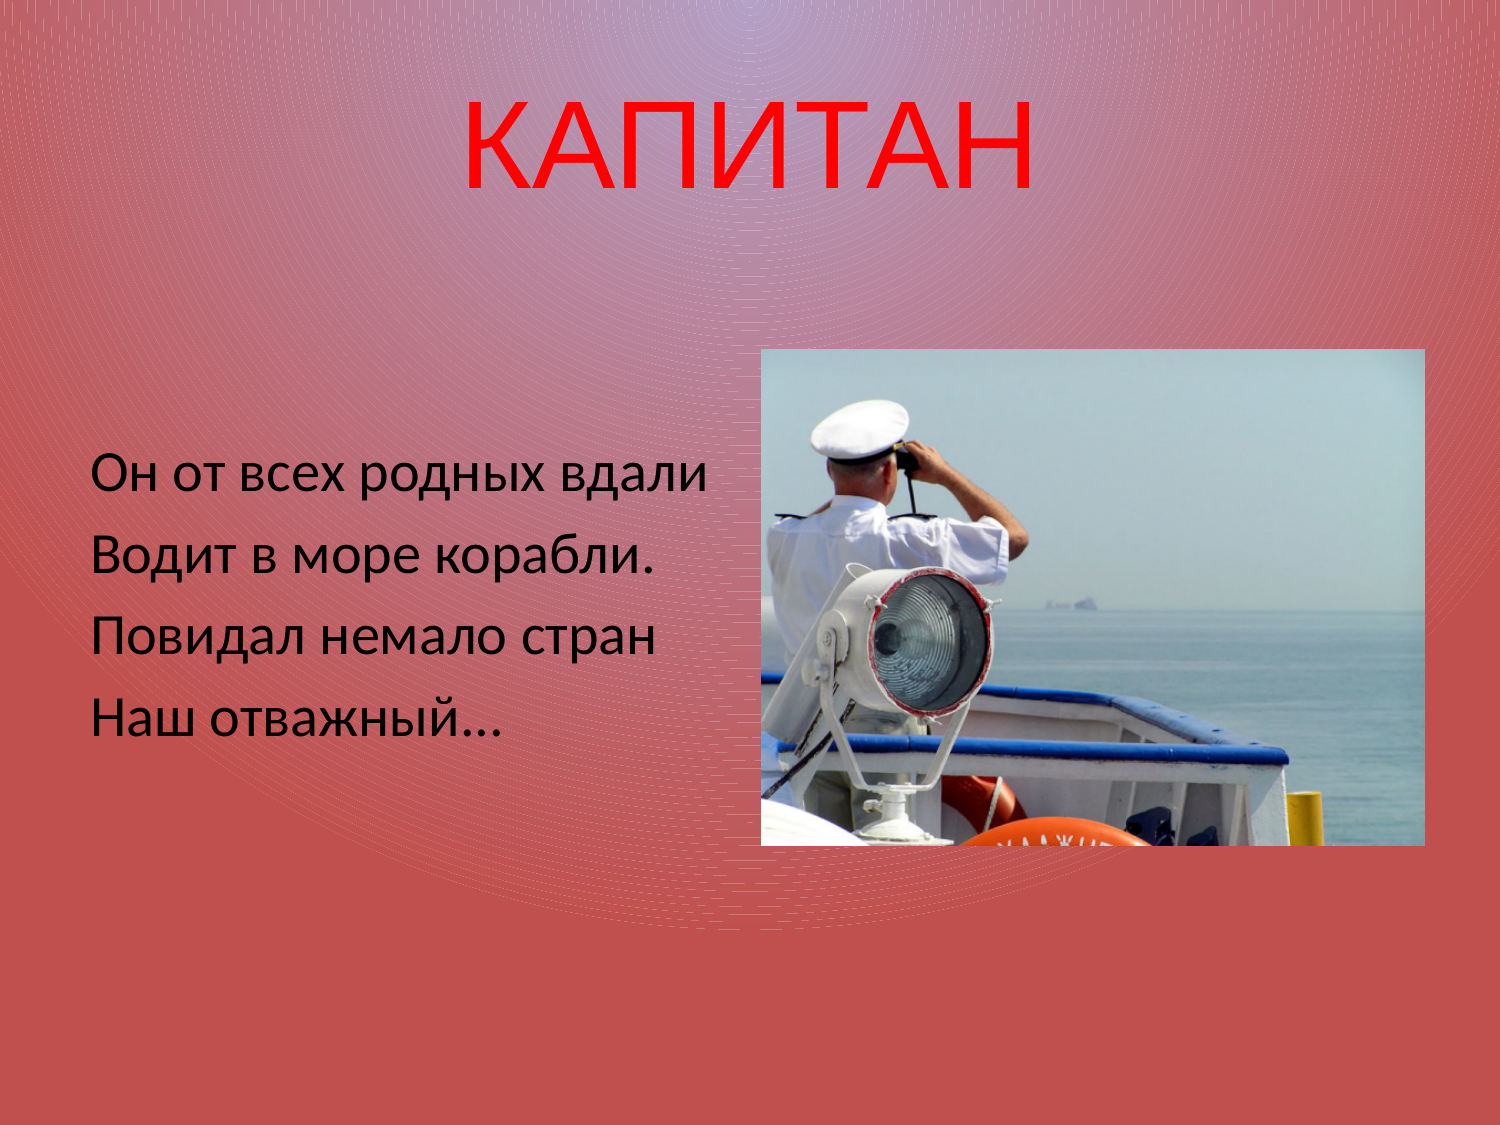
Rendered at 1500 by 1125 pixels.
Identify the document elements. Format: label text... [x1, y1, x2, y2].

title КАПИТАН [75, 45, 1425, 233]
list Он от всех родных вдали Водит в море корабли. Повидал немало стран Наш отважный... [75, 262, 738, 1005]
picture [761, 349, 1425, 847]
